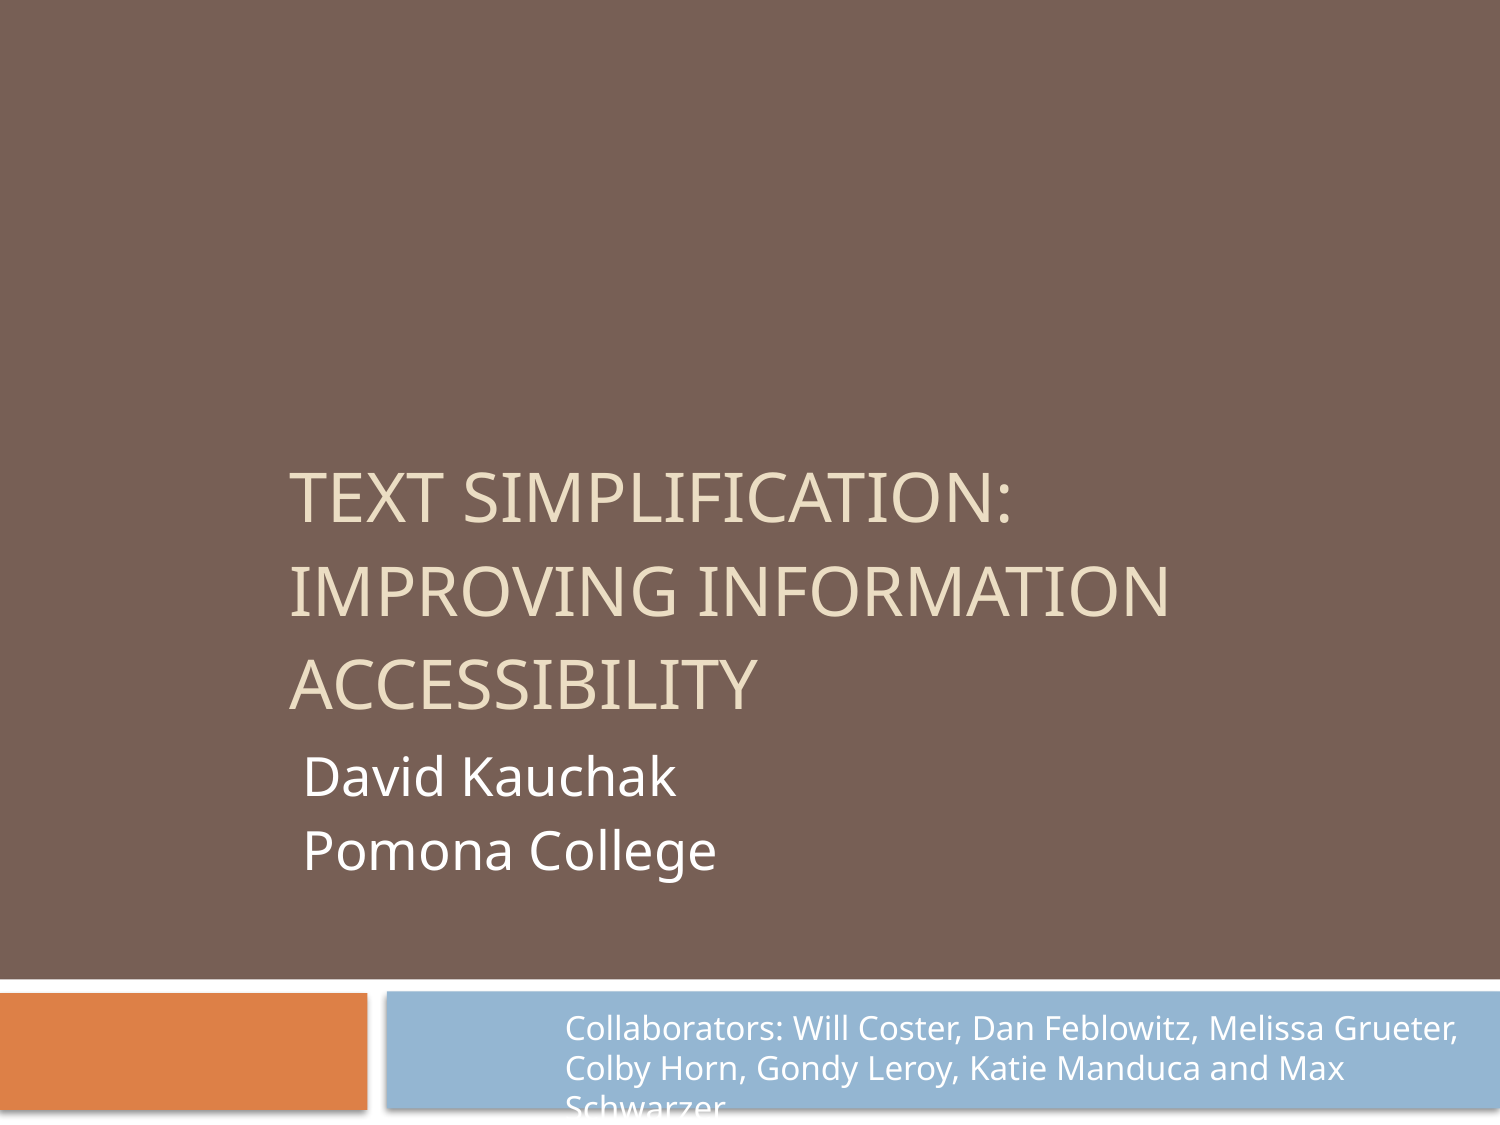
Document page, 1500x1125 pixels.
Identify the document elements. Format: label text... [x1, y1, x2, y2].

text_box Collaborators: Will Coster, Dan Feblowitz, Melissa Grueter, Colby Horn, Gondy Leroy, Katie Manduca and Max Schwarzer [549, 999, 1481, 1125]
title Text Simplification: Improving Information Accessibility [275, 437, 1338, 738]
subtitle David Kauchak Pomona College [287, 725, 1388, 900]
